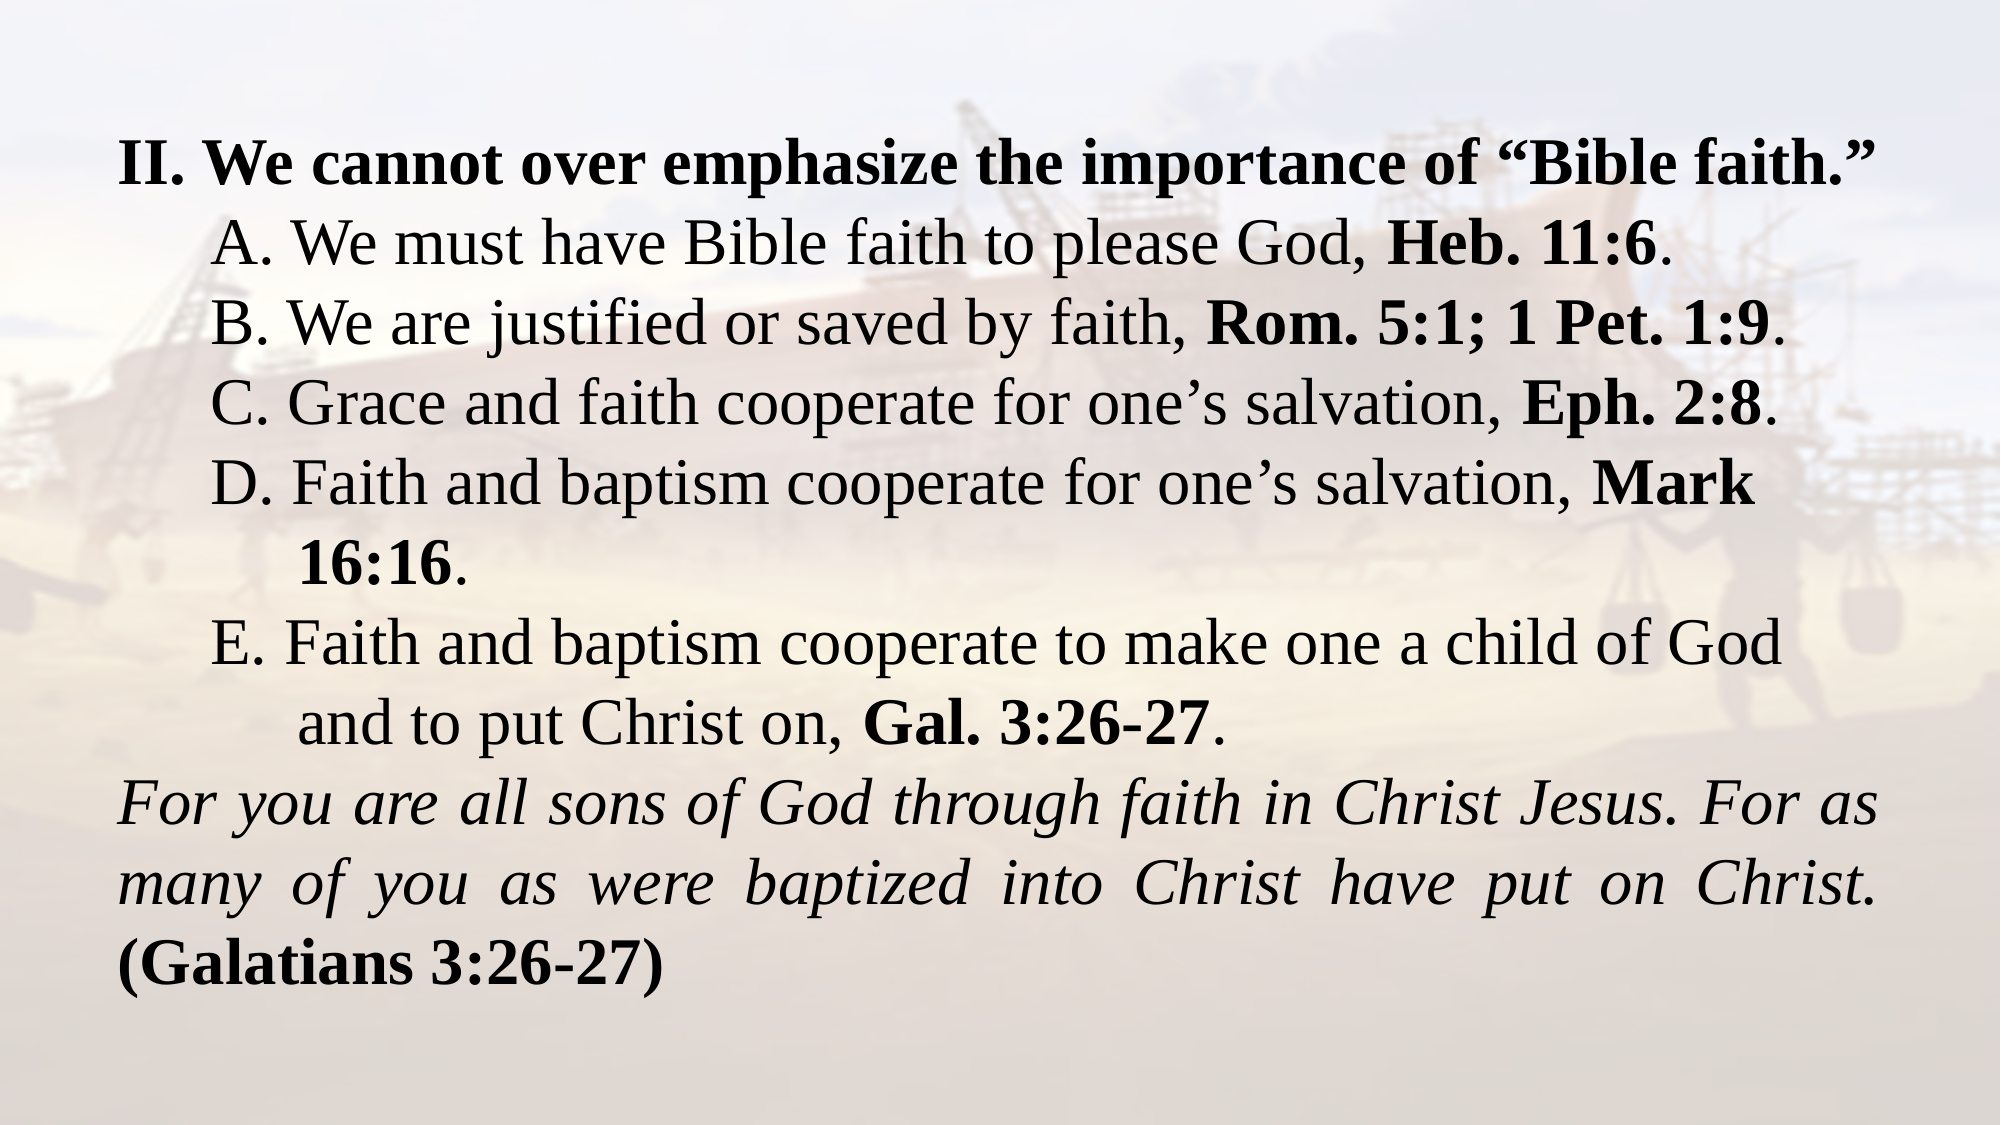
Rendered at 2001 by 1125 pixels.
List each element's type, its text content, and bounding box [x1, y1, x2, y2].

text_box II. We cannot over emphasize the importance of “Bible faith.” A. We must have Bible faith to please God, Heb. 11:6. B. We are justified or saved by faith, Rom. 5:1; 1 Pet. 1:9. C. Grace and faith cooperate for one’s salvation, Eph. 2:8. D. Faith and baptism cooperate for one’s salvation, Mark 16:16. E. Faith and baptism cooperate to make one a child of God and to put Christ on, Gal. 3:26-27. For you are all sons of God through faith in Christ Jesus. For as many of you as were baptized into Christ have put on Christ. (Galatians 3:26-27) [102, 110, 1897, 1005]
